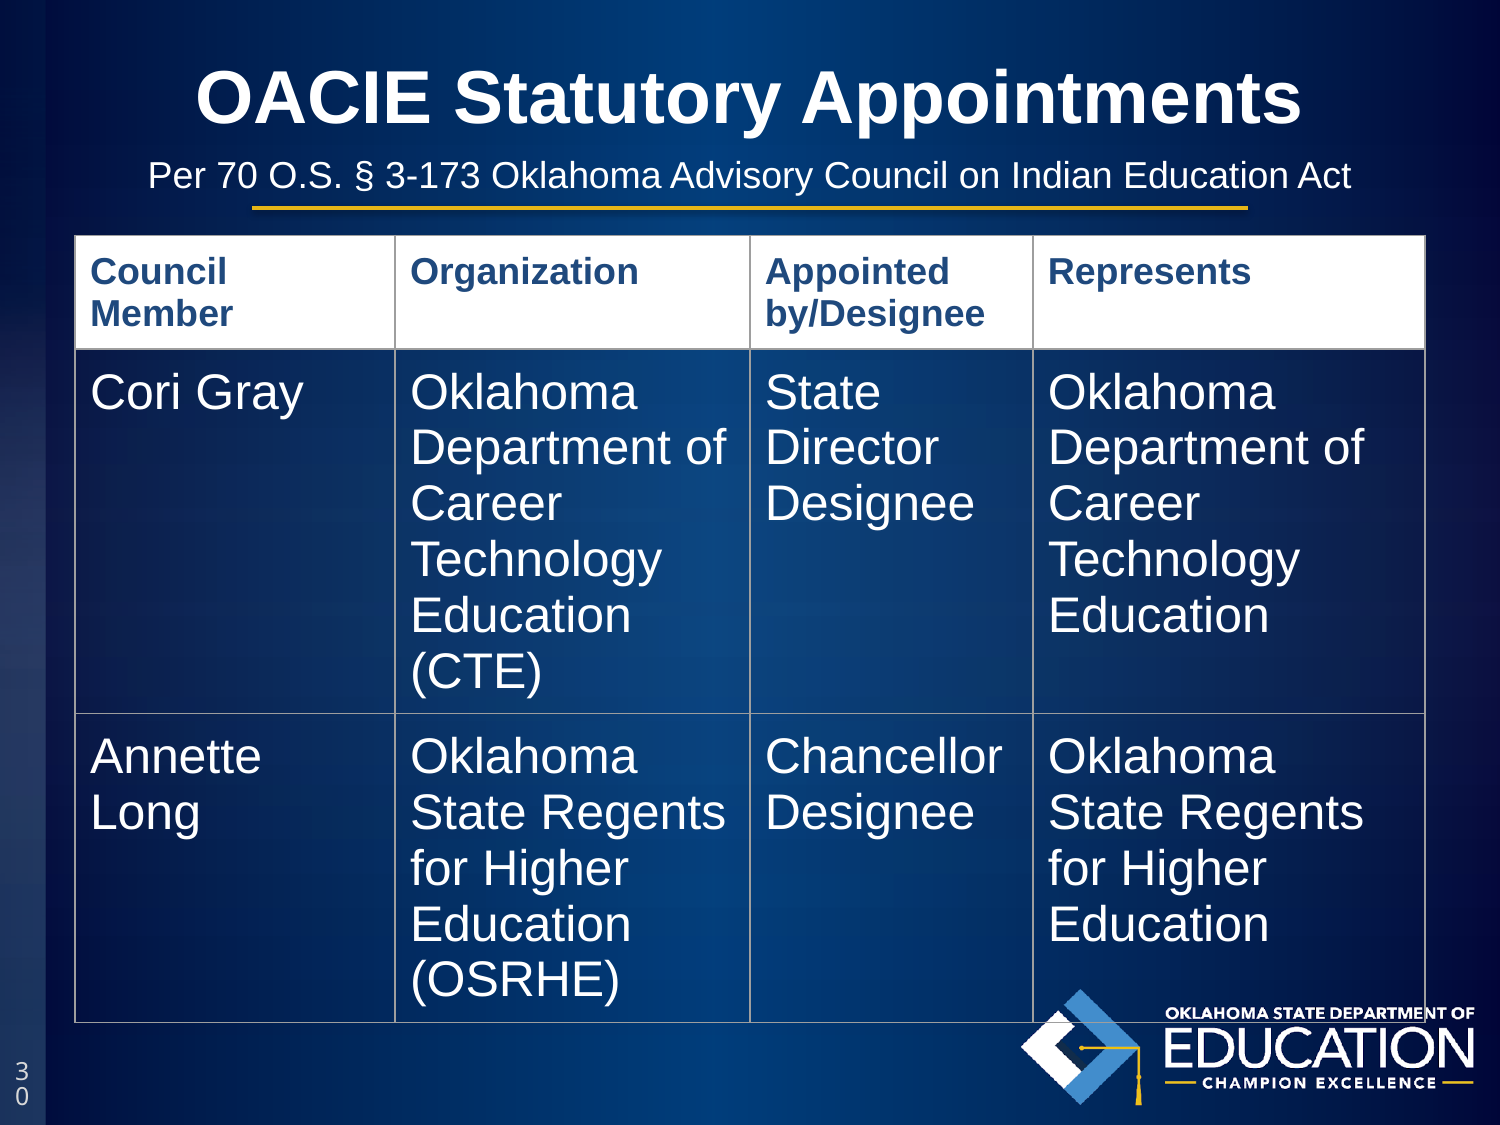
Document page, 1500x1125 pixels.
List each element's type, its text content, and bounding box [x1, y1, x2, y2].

table_header Represents [1034, 236, 1424, 348]
table_cell State Director Designee [751, 350, 1032, 713]
slide_number 30 [0, 1042, 45, 1103]
title OACIE Statutory Appointments [75, 0, 1425, 80]
table_cell Cori Gray [76, 350, 394, 713]
table_header Council Member [76, 236, 394, 348]
table_cell Annette Long [76, 714, 394, 1022]
title Per 70 O.S. § 3-173 Oklahoma Advisory Council on Indian Education Act [75, 80, 1425, 235]
table_header Appointed by/Designee [751, 236, 1032, 348]
table_cell Oklahoma Department of Career Technology Education [1034, 350, 1424, 713]
picture [0, 0, 1500, 1125]
table_cell Oklahoma Department of Career Technology Education (CTE) [396, 350, 749, 713]
table_cell Oklahoma State Regents for Higher Education [1034, 714, 1424, 1022]
table_cell Chancellor Designee [751, 714, 1032, 1022]
table_cell Oklahoma State Regents for Higher Education (OSRHE) [396, 714, 749, 1022]
table_header Organization [396, 236, 749, 348]
